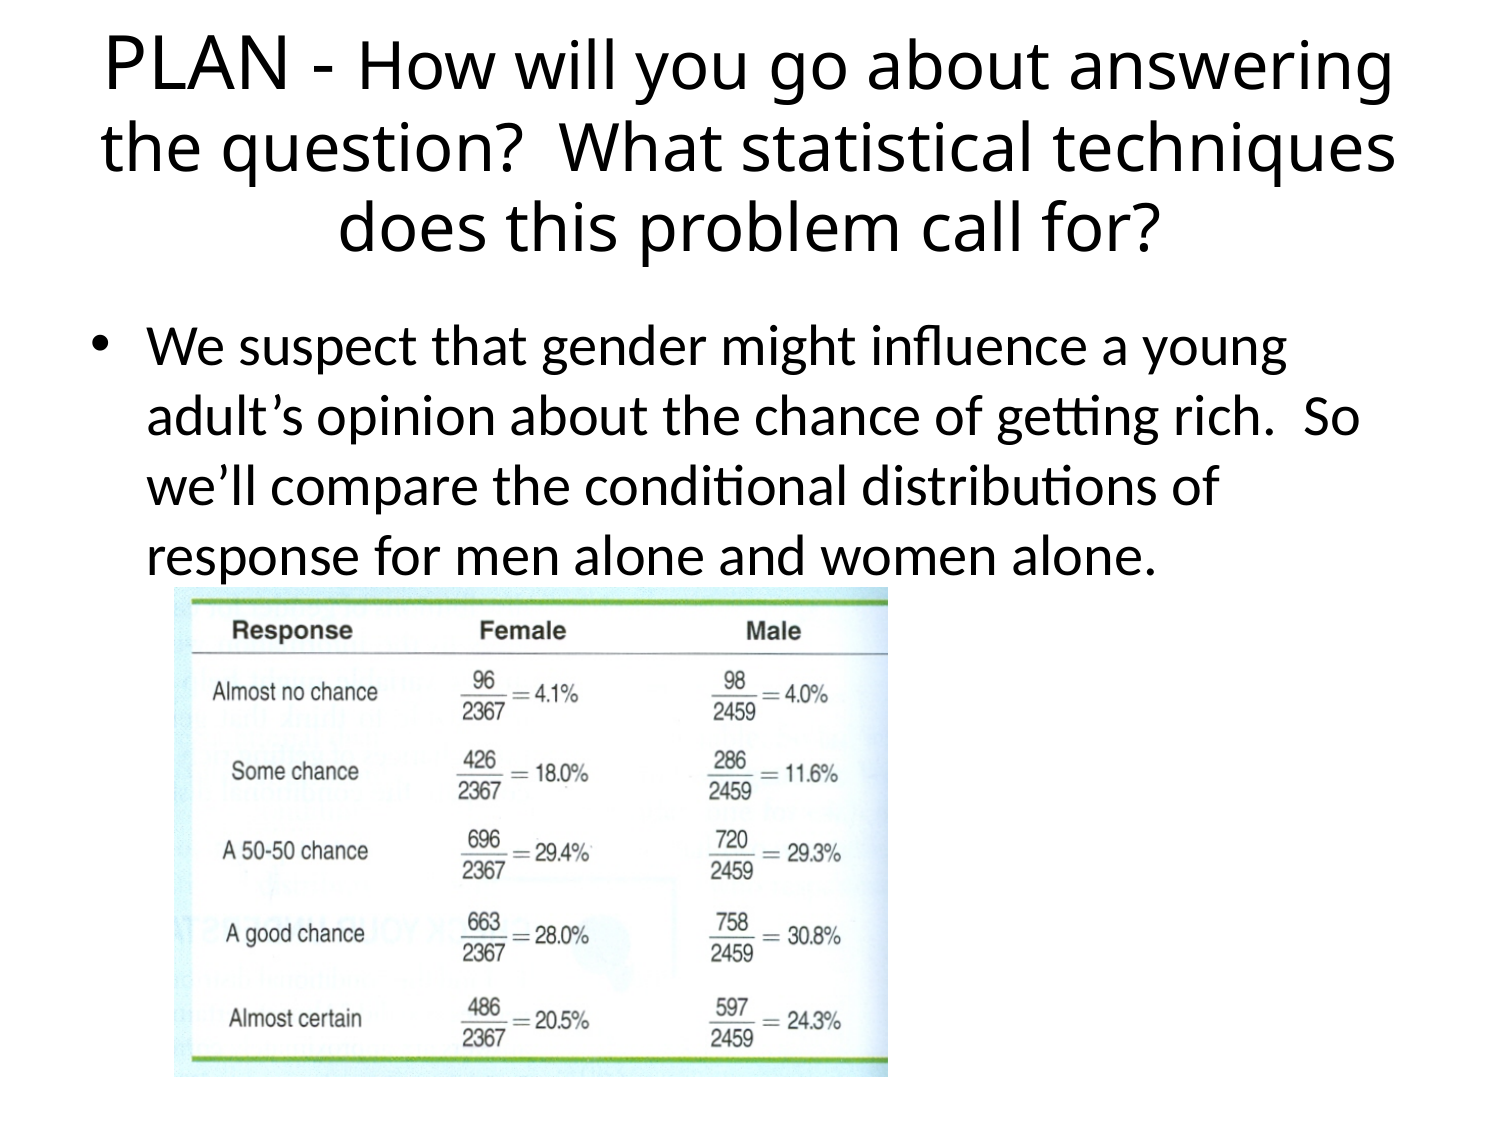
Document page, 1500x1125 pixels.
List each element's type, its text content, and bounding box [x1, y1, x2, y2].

title PLAN - How will you go about answering the question? What statistical techniques does this problem call for? [75, 0, 1425, 325]
picture [174, 587, 888, 1077]
list We suspect that gender might influence a young adult’s opinion about the chance of getting rich. So we’ll compare the conditional distributions of response for men alone and women alone. [75, 299, 1413, 1013]
